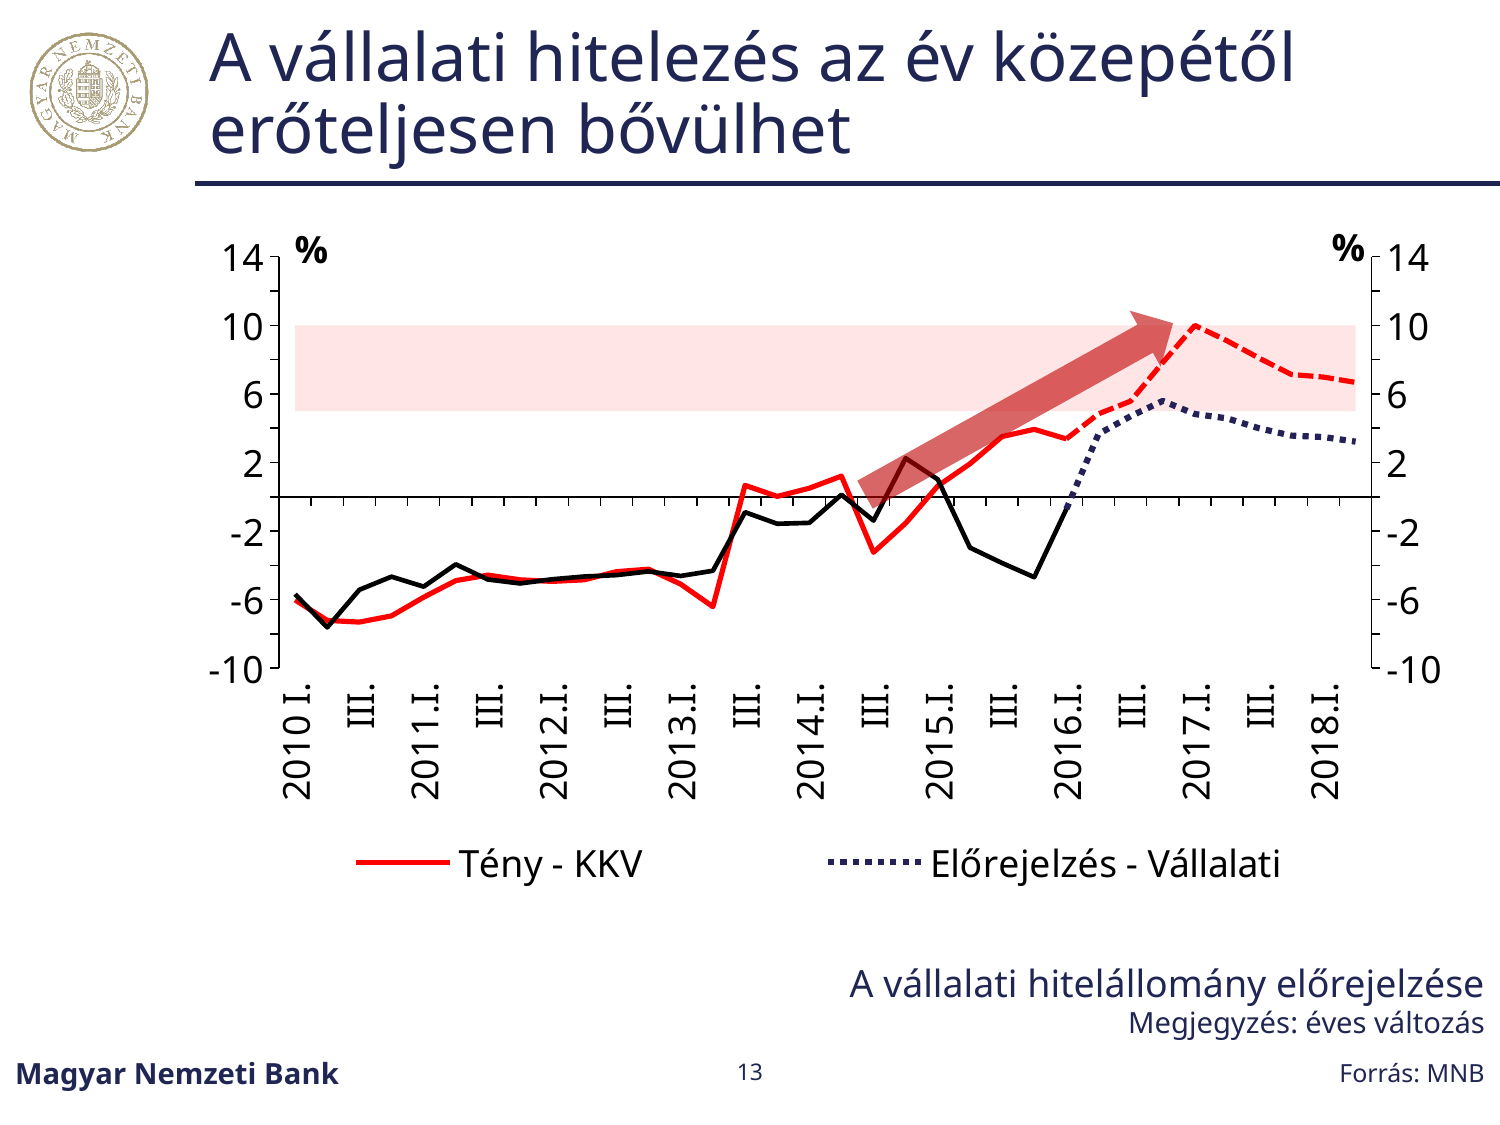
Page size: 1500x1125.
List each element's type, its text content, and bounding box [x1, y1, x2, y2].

chart [208, 208, 1449, 918]
text_box Forrás: MNB [1299, 1047, 1500, 1103]
picture [17, 21, 161, 165]
footer Magyar Nemzeti Bank [0, 1042, 507, 1103]
slide_number 13 [581, 1047, 919, 1103]
title A vállalati hitelezés az év közepétől erőteljesen bővülhet [194, 30, 1483, 161]
text_box A vállalati hitelállomány előrejelzése Megjegyzés: éves változás [171, 952, 1500, 1047]
